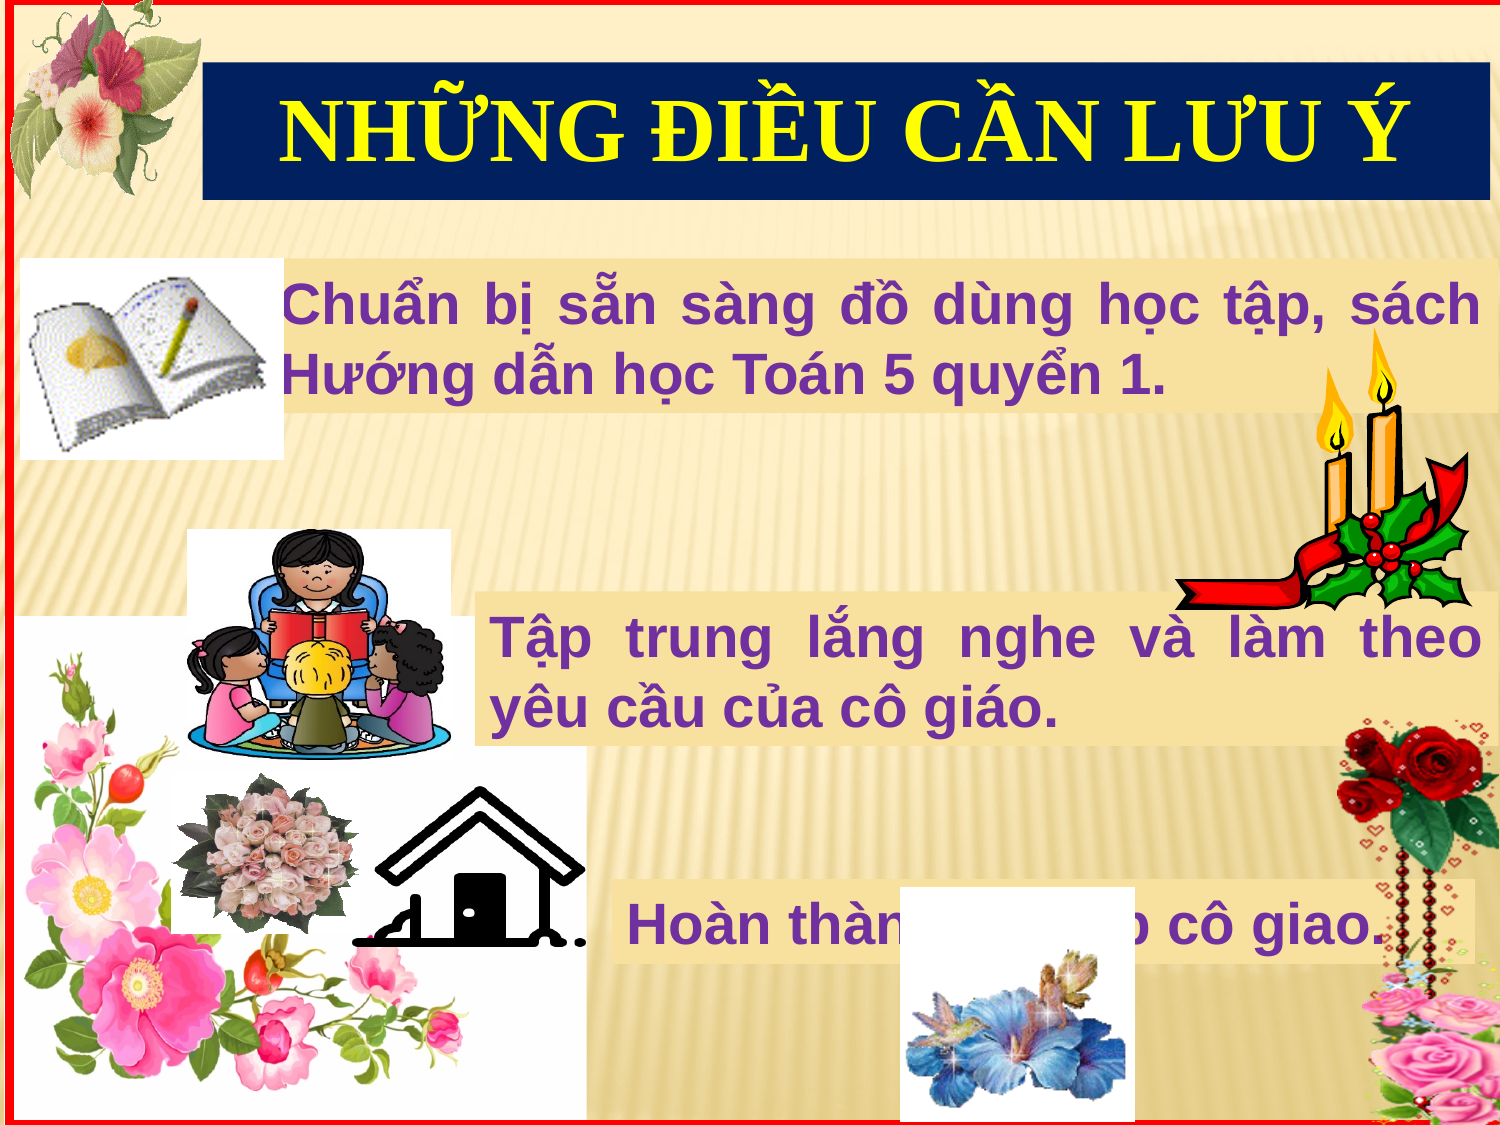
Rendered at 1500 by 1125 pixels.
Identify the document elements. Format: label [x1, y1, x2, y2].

text_box [9, 0, 1500, 1125]
picture [899, 886, 1135, 1122]
picture [1174, 324, 1476, 614]
picture [1337, 717, 1500, 1125]
picture [9, 0, 204, 202]
picture [3, 529, 588, 1125]
picture [19, 258, 285, 460]
